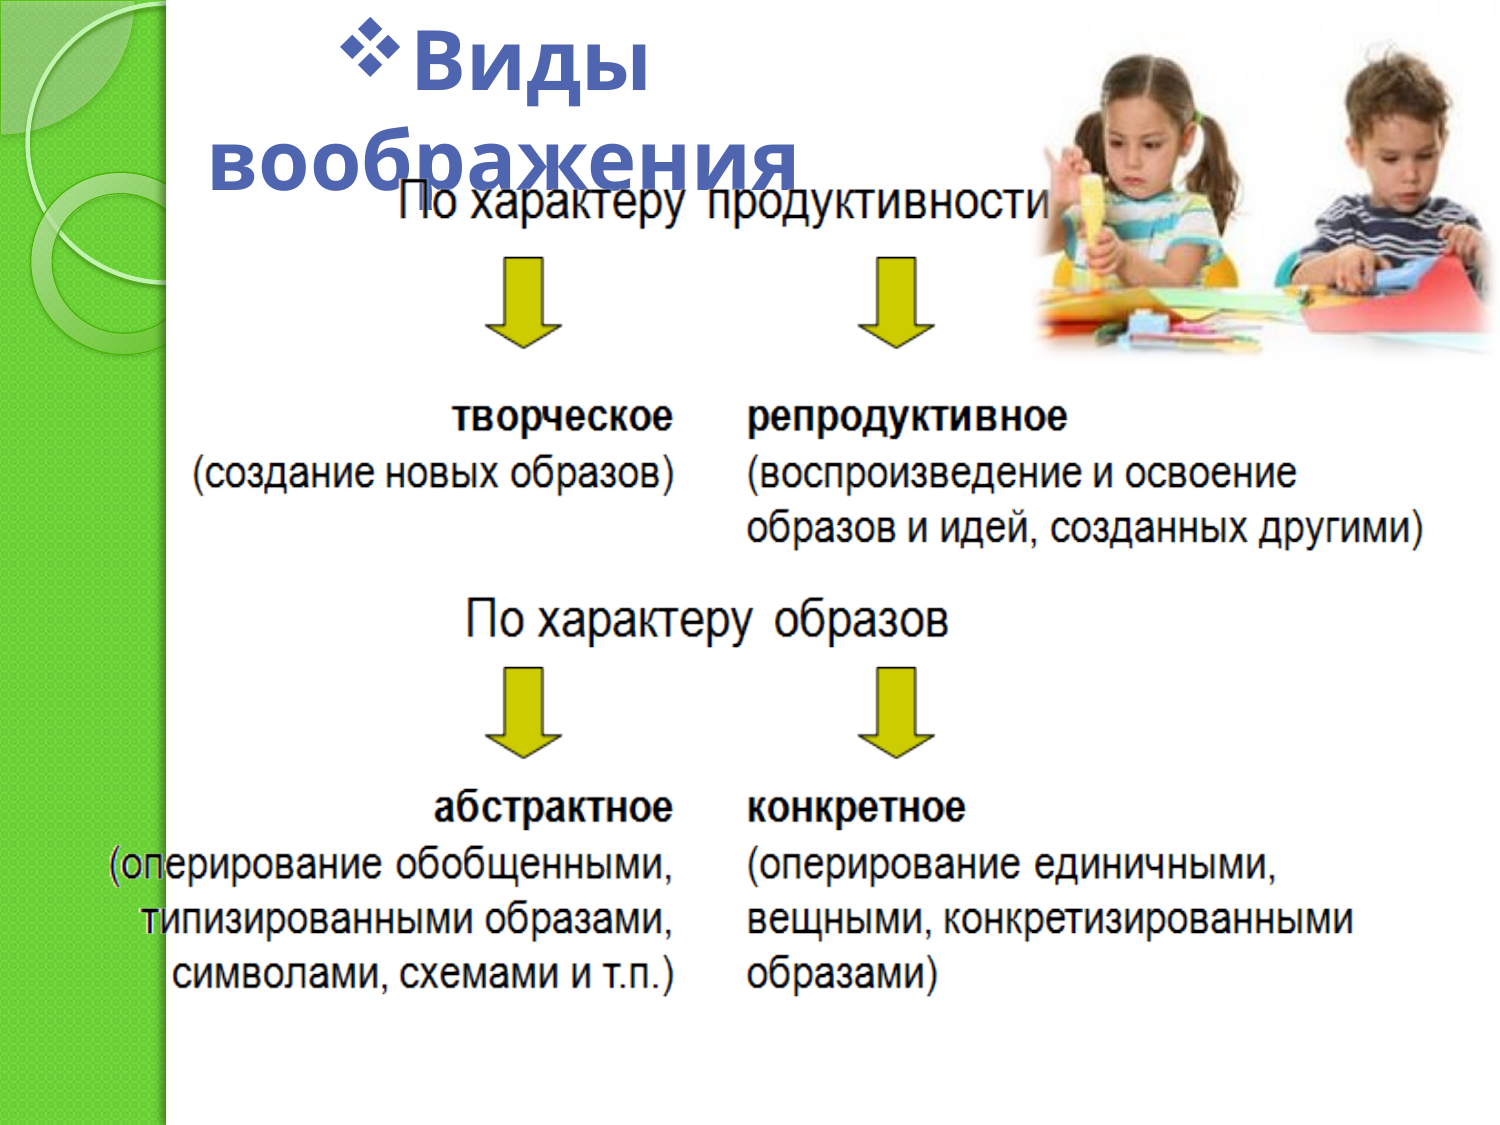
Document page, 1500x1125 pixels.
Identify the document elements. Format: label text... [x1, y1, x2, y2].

text_box Виды воображения [35, 0, 973, 215]
picture [105, 0, 1500, 1008]
